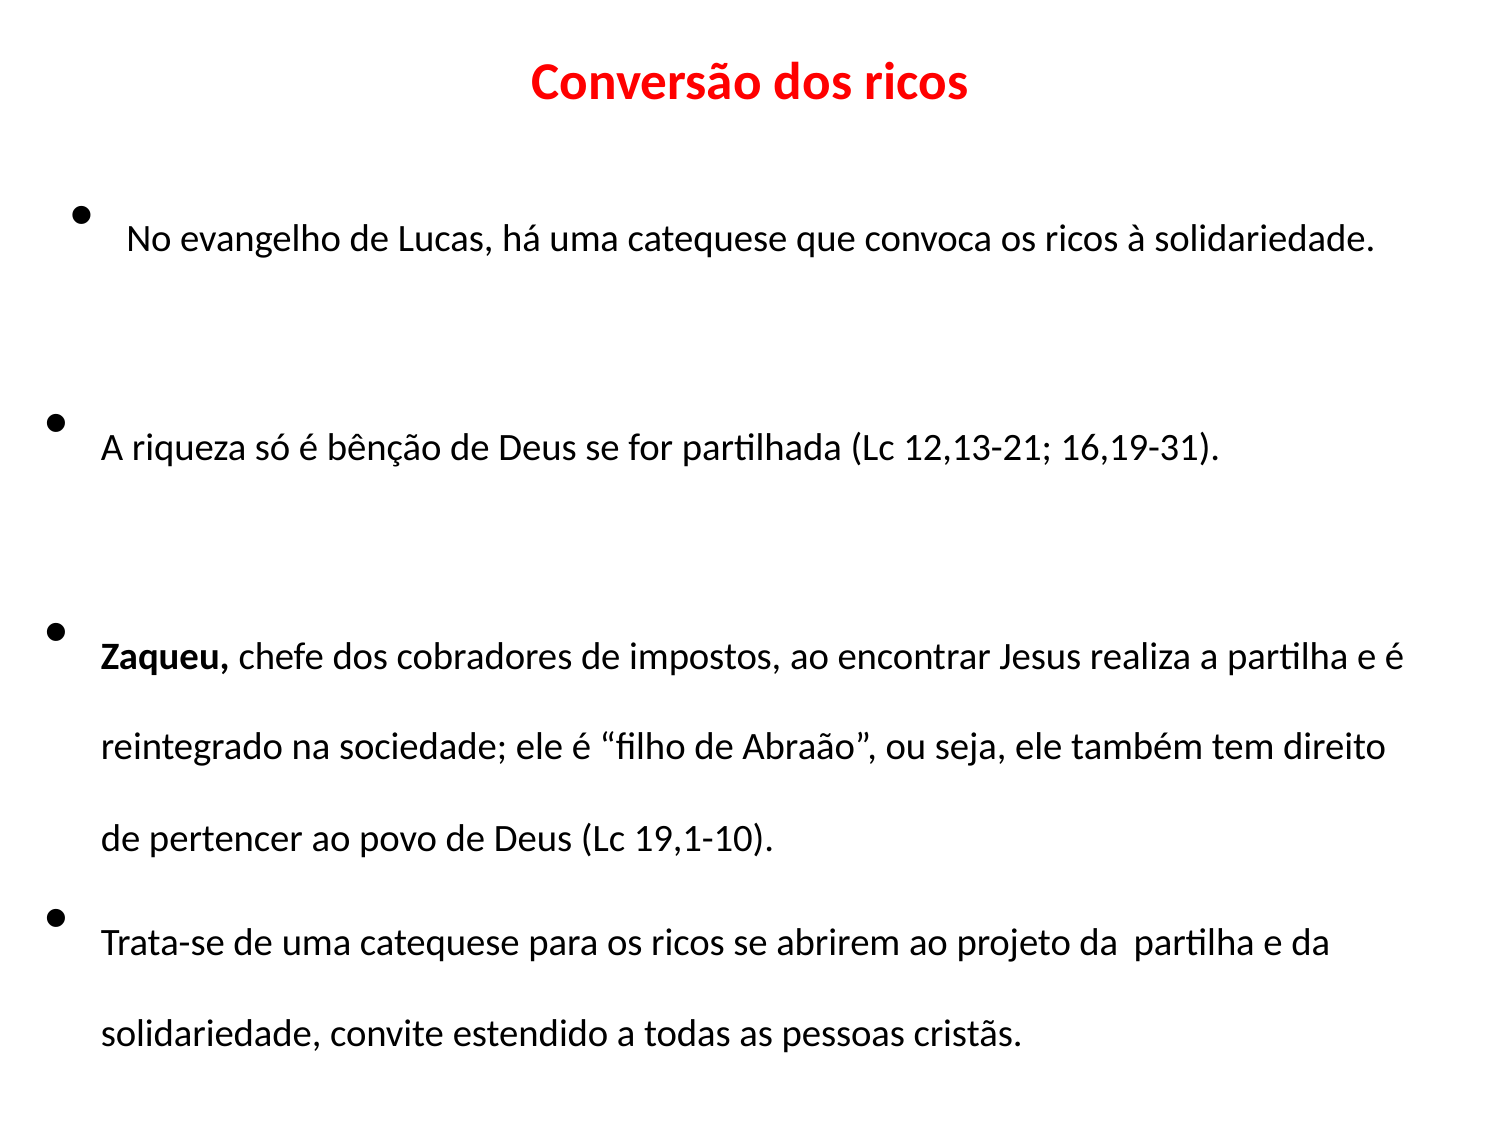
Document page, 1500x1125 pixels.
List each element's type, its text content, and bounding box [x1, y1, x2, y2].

list No evangelho de Lucas, há uma catequese que convoca os ricos à solidariedade. A riqueza só é bênção de Deus se for partilhada (Lc 12,13-21; 16,19-31). Zaqueu, chefe dos cobradores de impostos, ao encontrar Jesus realiza a partilha e é reintegrado na sociedade; ele é “filho de Abraão”, ou seja, ele também tem direito de pertencer ao povo de Deus (Lc 19,1-10). Trata-se de uma catequese para os ricos se abrirem ao projeto da partilha e da solidariedade, convite estendido a todas as pessoas cristãs. [29, 160, 1425, 1106]
title Conversão dos ricos [75, 45, 1425, 160]
